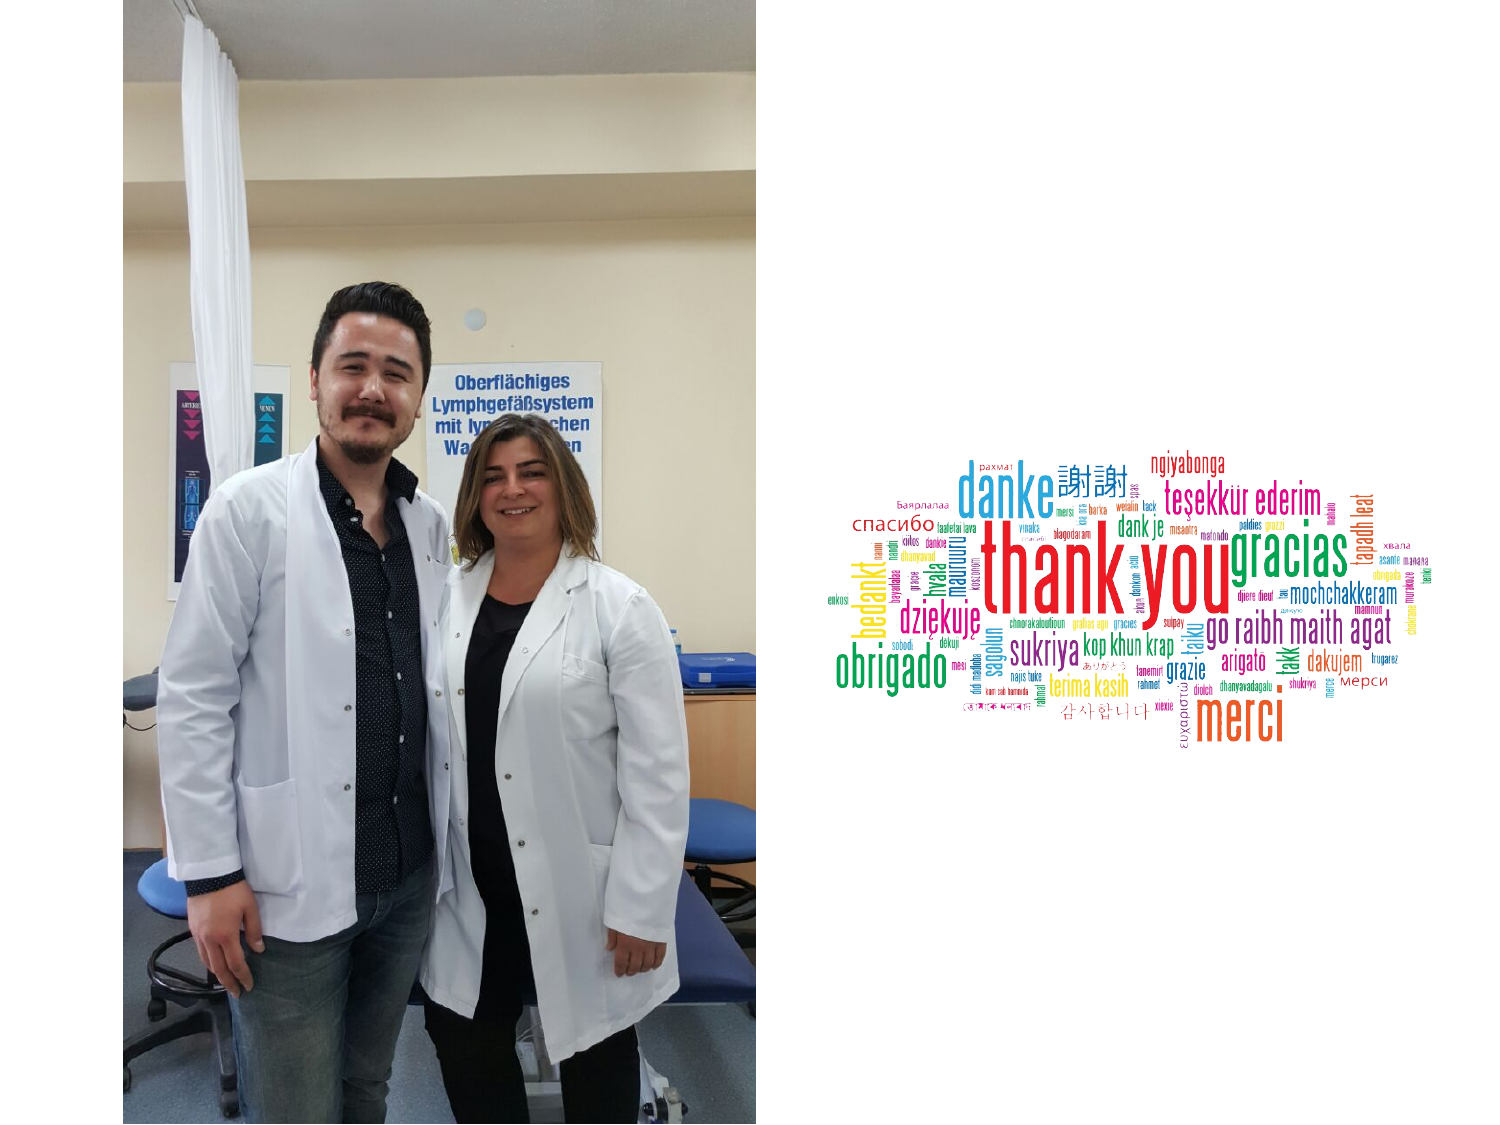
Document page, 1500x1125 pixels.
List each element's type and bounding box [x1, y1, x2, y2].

picture [123, 0, 756, 1124]
list [820, 444, 1437, 752]
